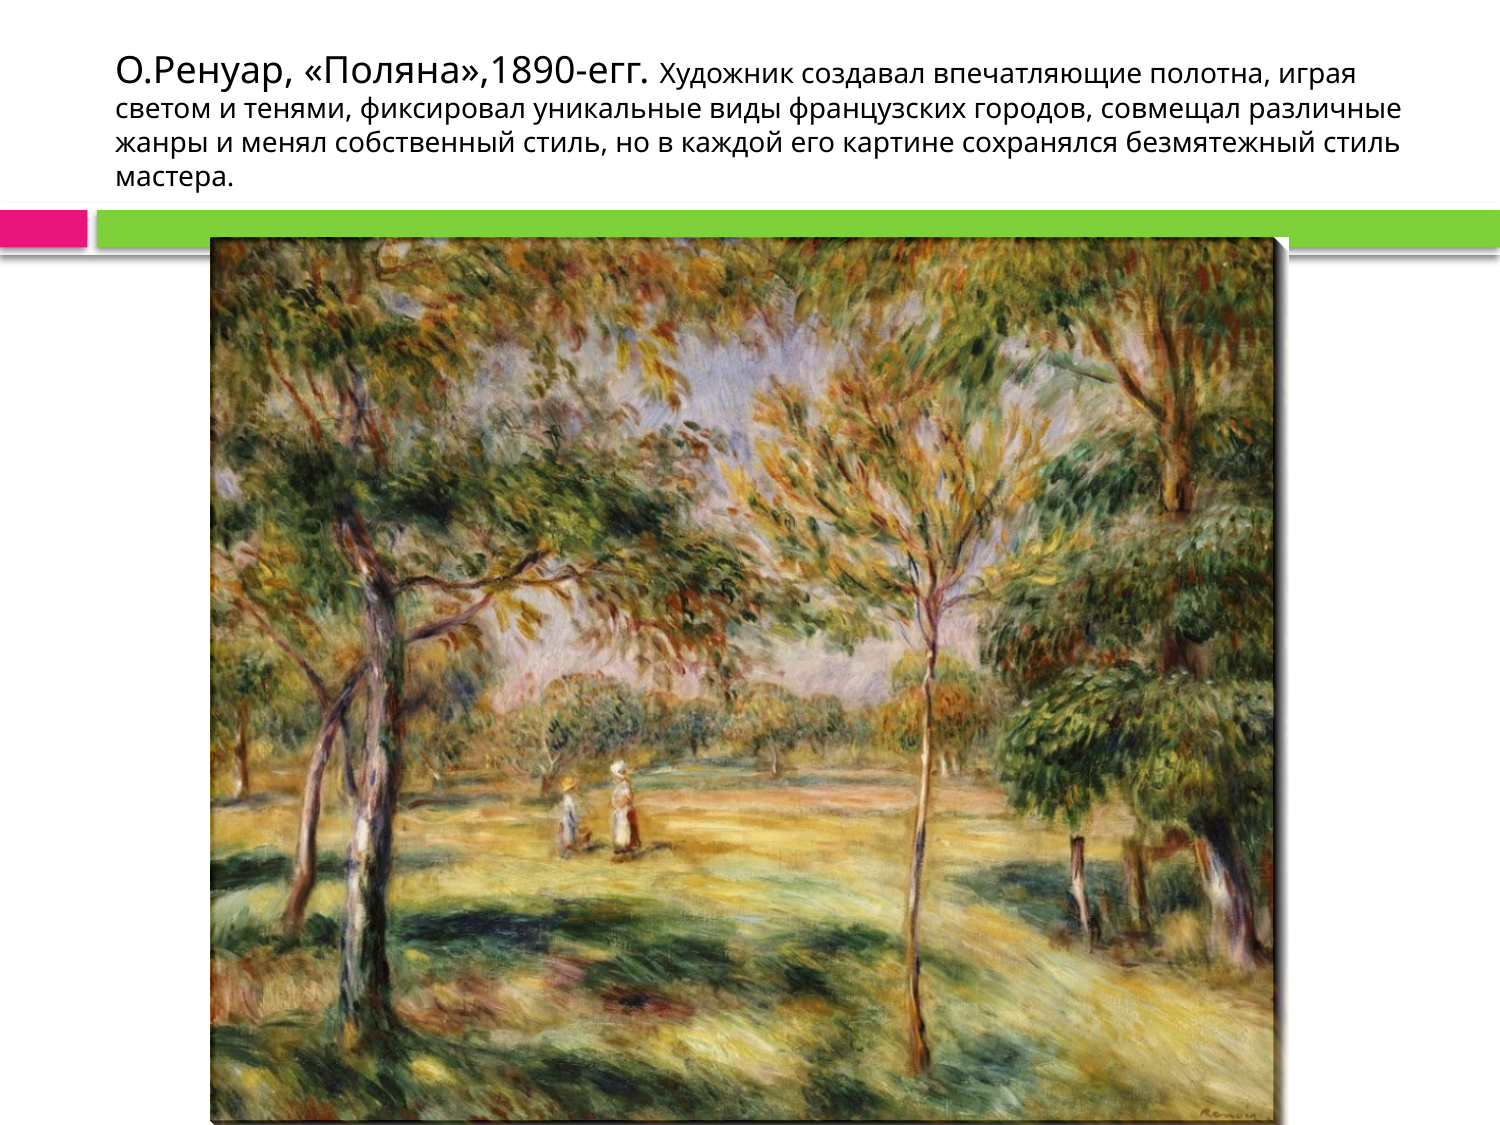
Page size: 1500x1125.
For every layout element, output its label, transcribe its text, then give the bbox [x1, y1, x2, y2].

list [210, 236, 1290, 1125]
title О.Ренуар, «Поляна»,1890-егг. Художник создавал впечатляющие полотна, играя светом и тенями, фиксировал уникальные виды французских городов, совмещал различные жанры и менял собственный стиль, но в каждой его картине сохранялся безмятежный стиль мастера. [100, 37, 1438, 200]
